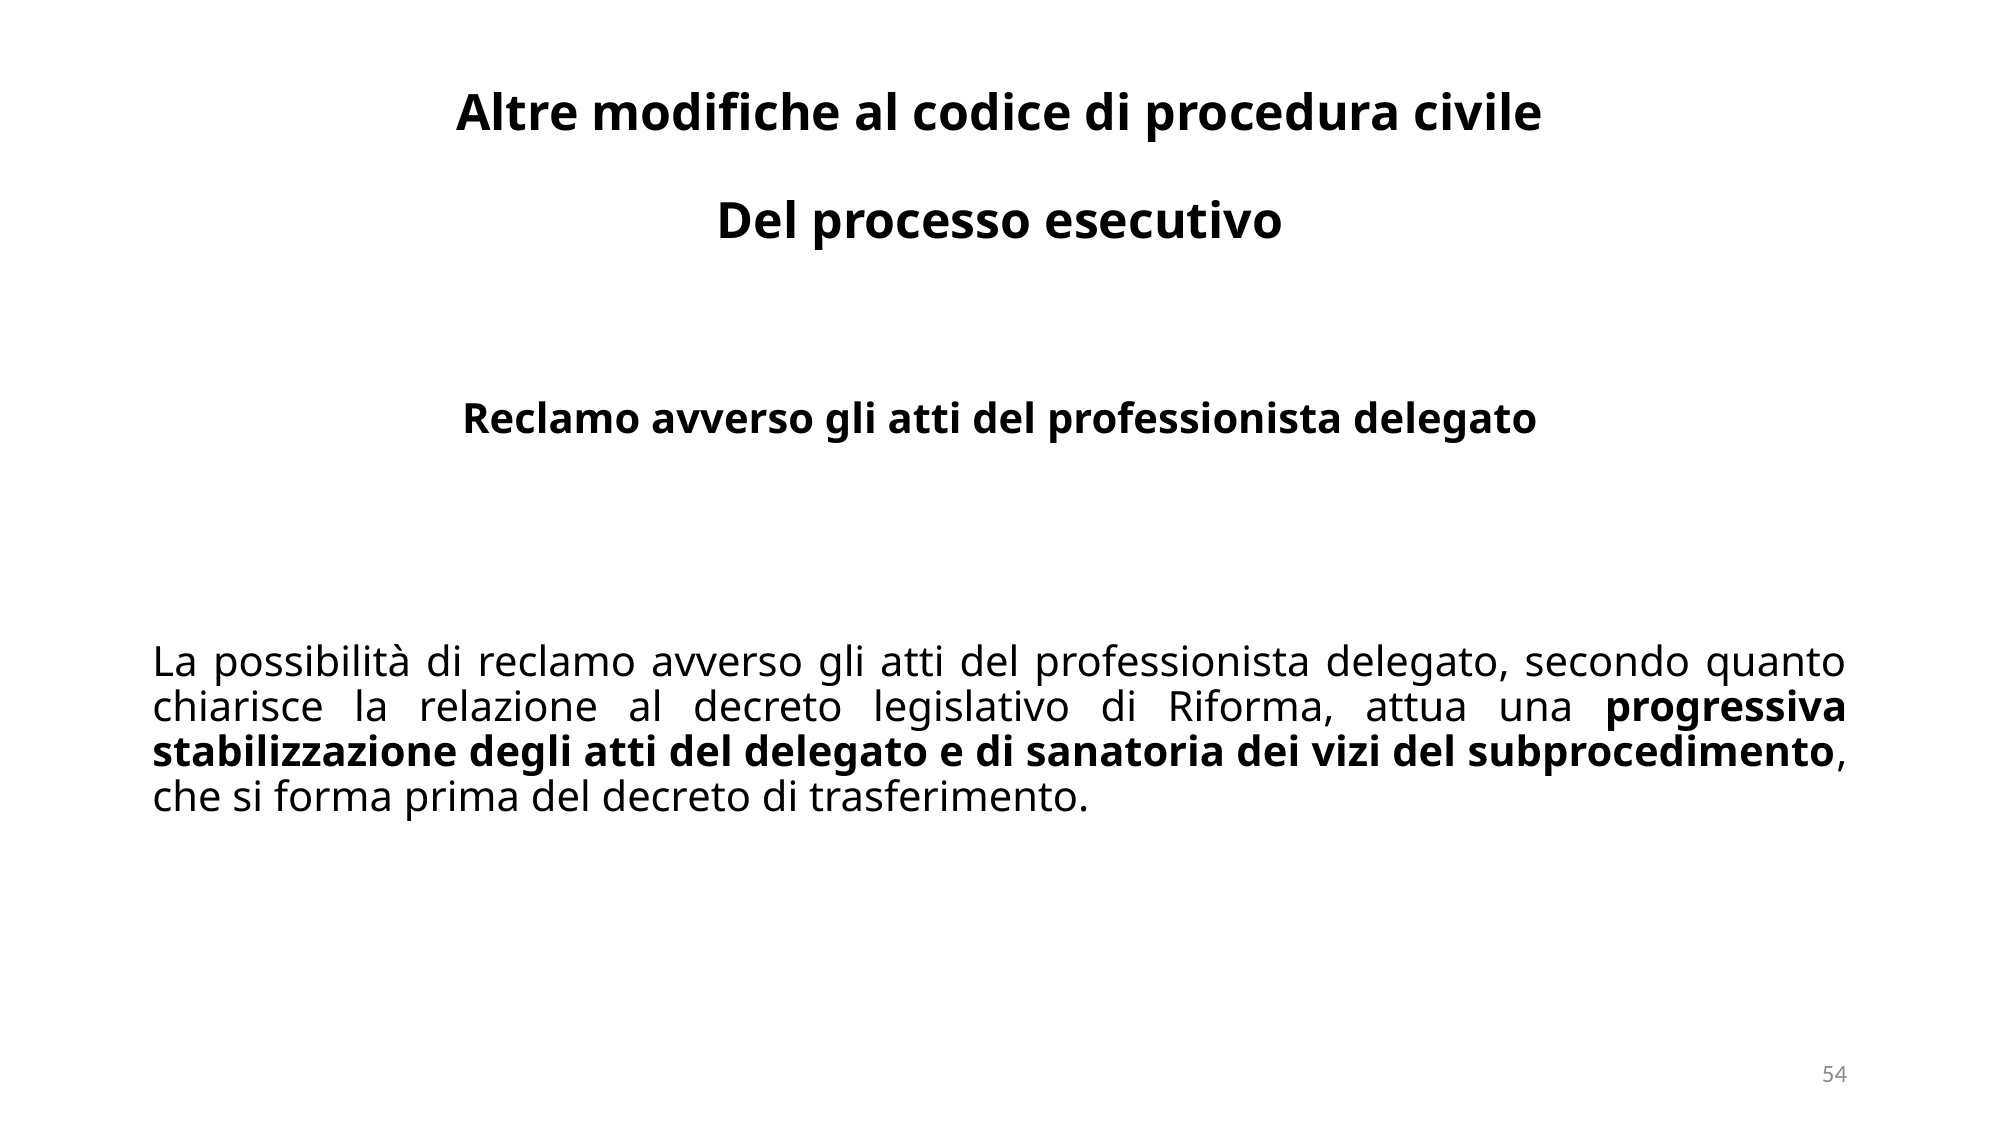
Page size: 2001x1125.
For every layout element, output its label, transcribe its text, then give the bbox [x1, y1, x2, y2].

slide_number 54 [1412, 1042, 1863, 1103]
title Altre modifiche al codice di procedura civile Del processo esecutivo [137, 59, 1863, 278]
list Reclamo avverso gli atti del professionista delegato La possibilità di reclamo avverso gli atti del professionista delegato, secondo quanto chiarisce la relazione al decreto legislativo di Riforma, attua una progressiva stabilizzazione degli atti del delegato e di sanatoria dei vizi del subprocedimento, che si forma prima del decreto di trasferimento. [137, 299, 1863, 1014]
